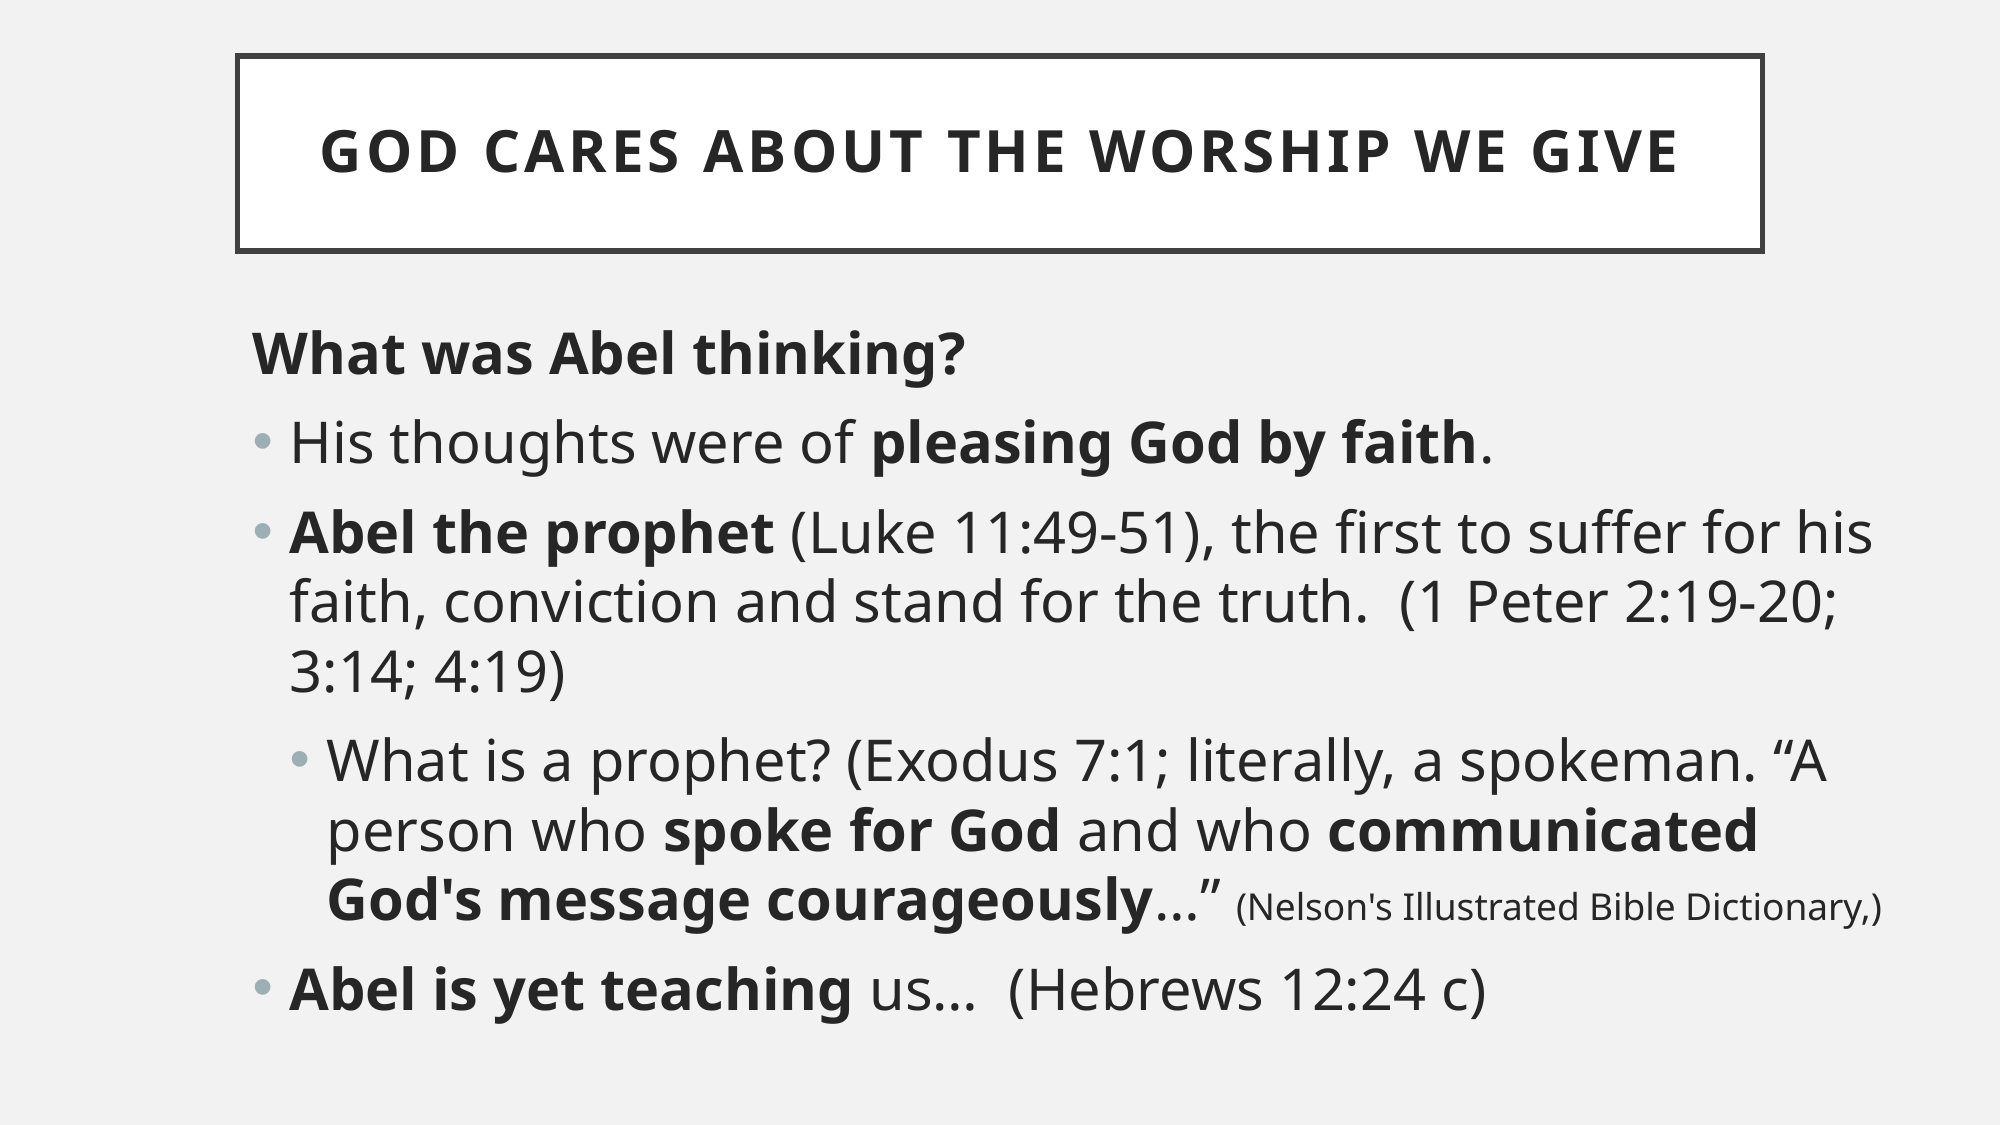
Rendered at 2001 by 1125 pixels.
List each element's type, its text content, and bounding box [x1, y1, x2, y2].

list What was Abel thinking? His thoughts were of pleasing God by faith. Abel the prophet (Luke 11:49-51), the first to suffer for his faith, conviction and stand for the truth. (1 Peter 2:19-20; 3:14; 4:19) What is a prophet? (Exodus 7:1; literally, a spokeman. “A person who spoke for God and who communicated God's message courageously…” (Nelson's Illustrated Bible Dictionary,) Abel is yet teaching us… (Hebrews 12:24 c) [237, 309, 1899, 1044]
title God cares about the worship we give [235, 53, 1765, 254]
